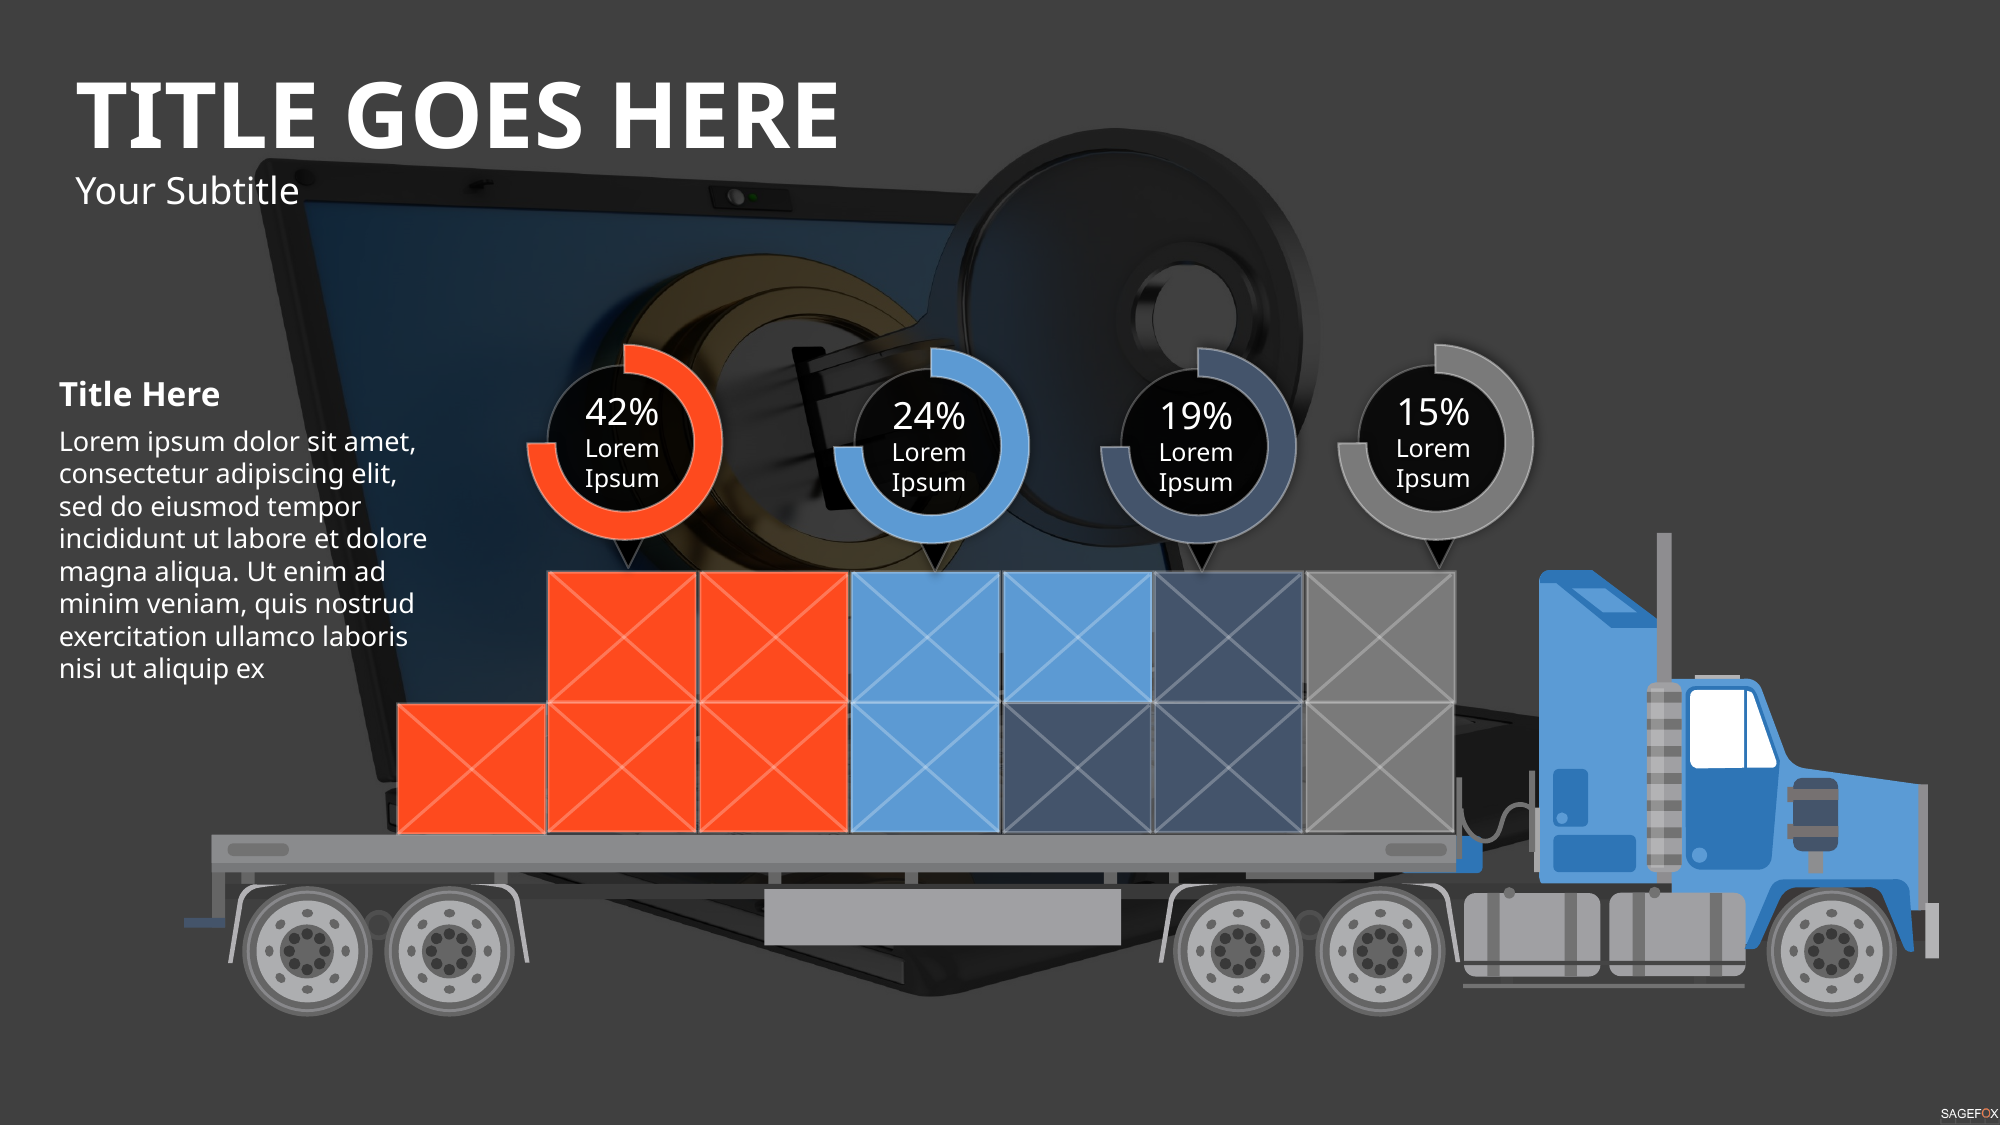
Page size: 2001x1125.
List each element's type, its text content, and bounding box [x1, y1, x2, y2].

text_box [1152, 572, 1303, 833]
text_box 19% Lorem Ipsum [1120, 368, 1263, 507]
text_box 15% Lorem Ipsum [1357, 364, 1501, 503]
text_box TITLE GOES HERE Your Subtitle [60, 49, 1036, 220]
text_box 42% Lorem Ipsum [546, 364, 690, 503]
text_box [1337, 343, 1535, 532]
text_box [526, 343, 724, 532]
text_box [833, 347, 1031, 532]
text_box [184, 532, 1939, 1017]
text_box 24% Lorem Ipsum [853, 368, 995, 507]
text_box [397, 571, 850, 835]
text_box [851, 571, 1152, 833]
picture [0, 0, 2001, 1125]
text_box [43, 366, 456, 662]
text_box [1100, 347, 1298, 532]
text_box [1305, 572, 1456, 833]
